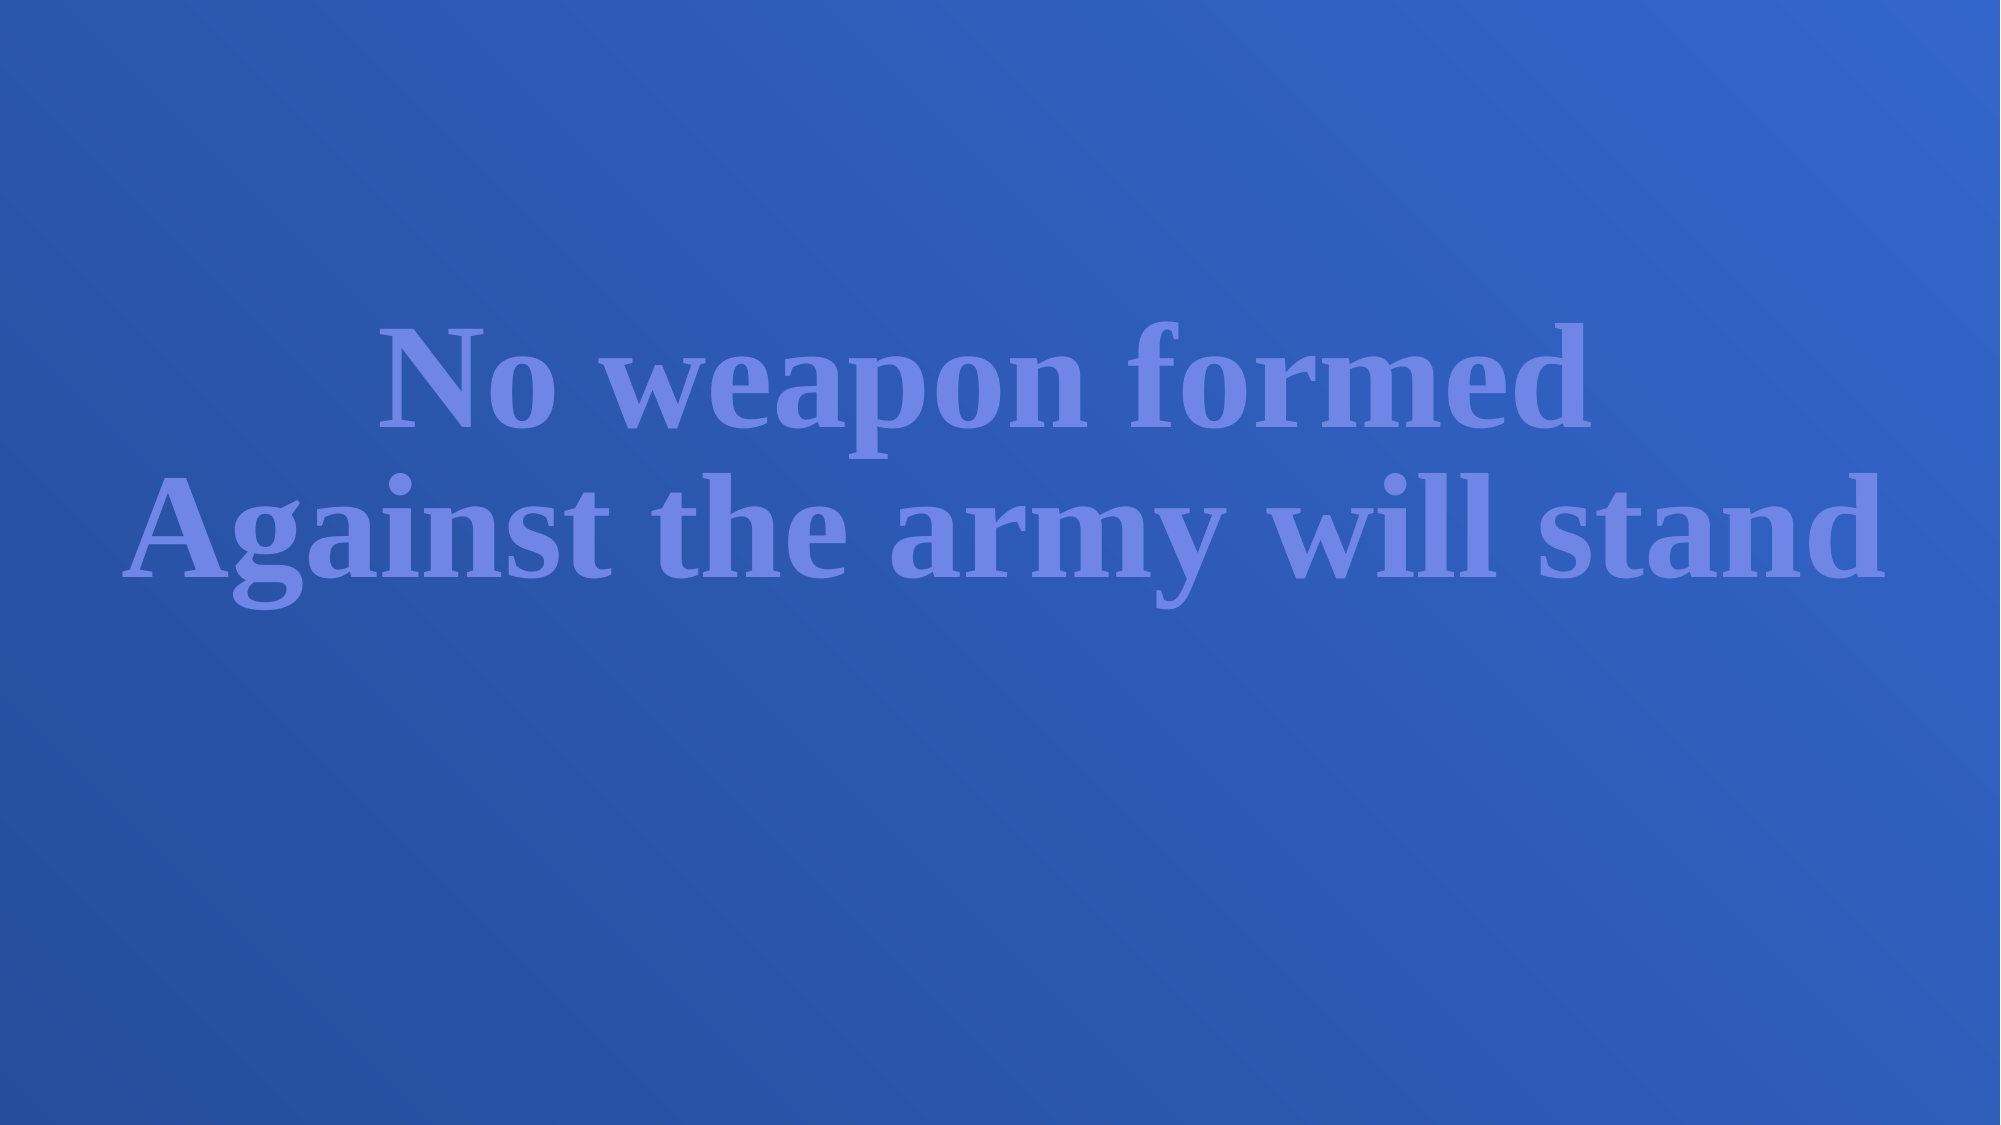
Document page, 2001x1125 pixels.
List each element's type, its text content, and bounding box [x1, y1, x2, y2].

text_box No weapon formed Against the army will stand [4, 299, 2000, 765]
